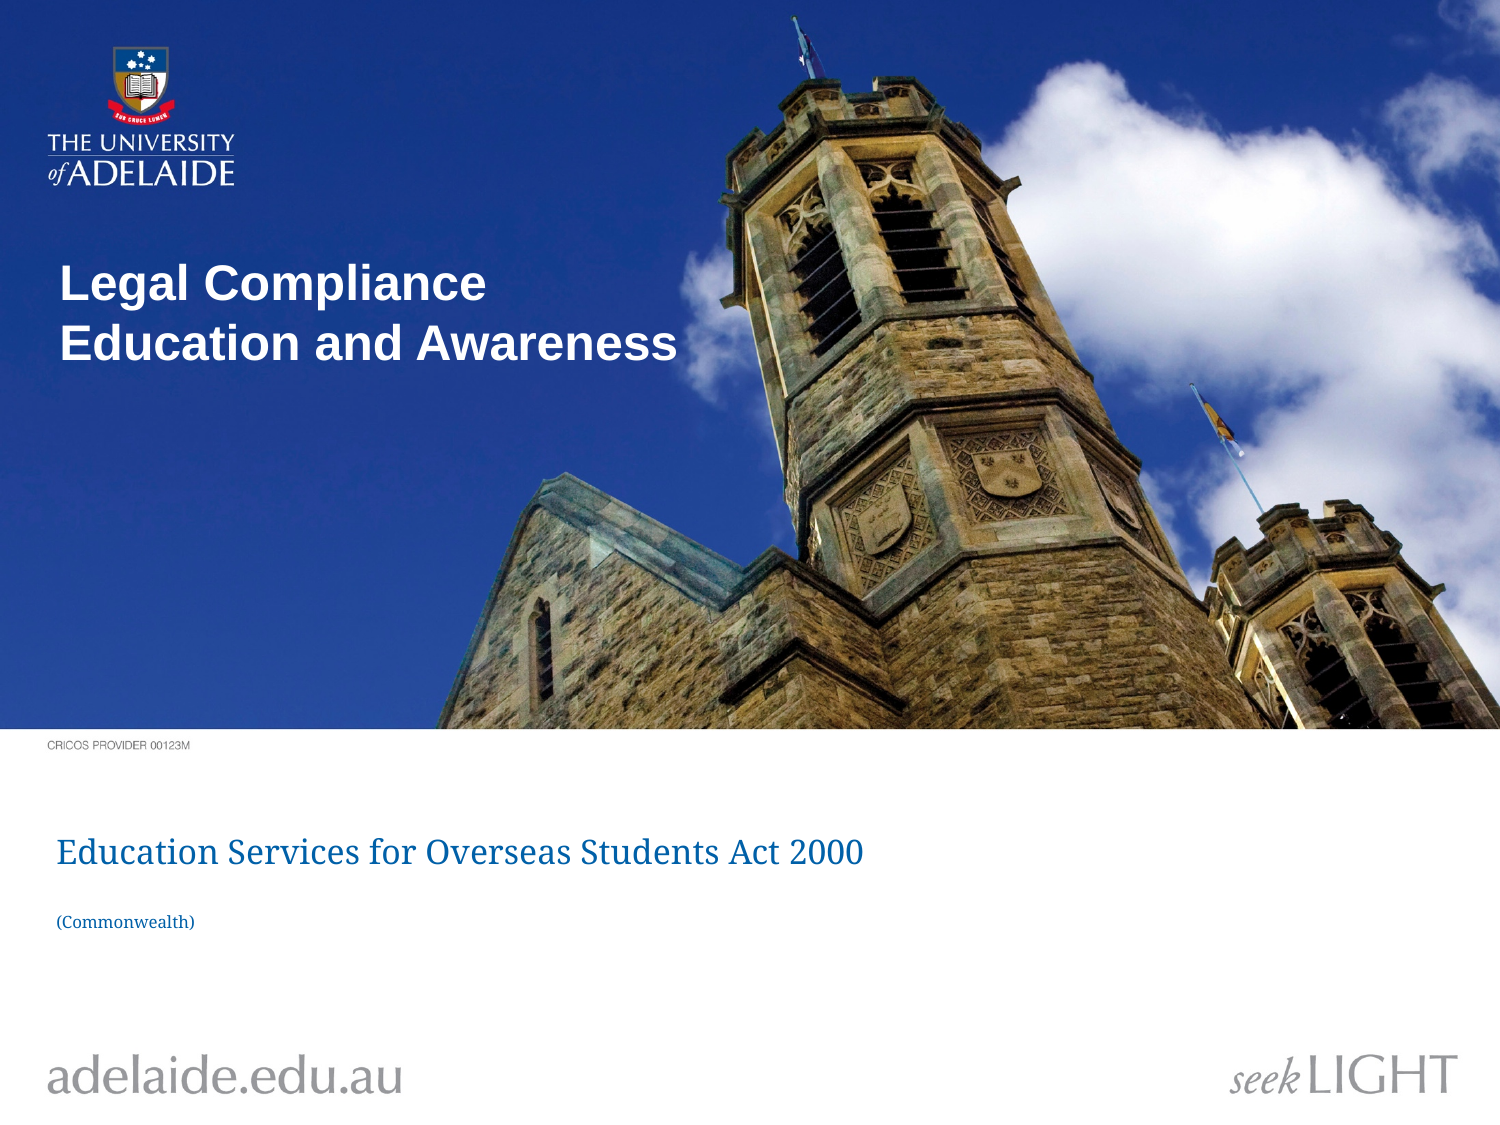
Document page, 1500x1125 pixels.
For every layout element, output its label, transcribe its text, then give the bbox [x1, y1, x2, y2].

picture [0, 0, 1500, 1125]
title Education Services for Overseas Students Act 2000 (Commonwealth) [41, 822, 1317, 941]
text_box Legal Compliance Education and Awareness [44, 243, 694, 379]
